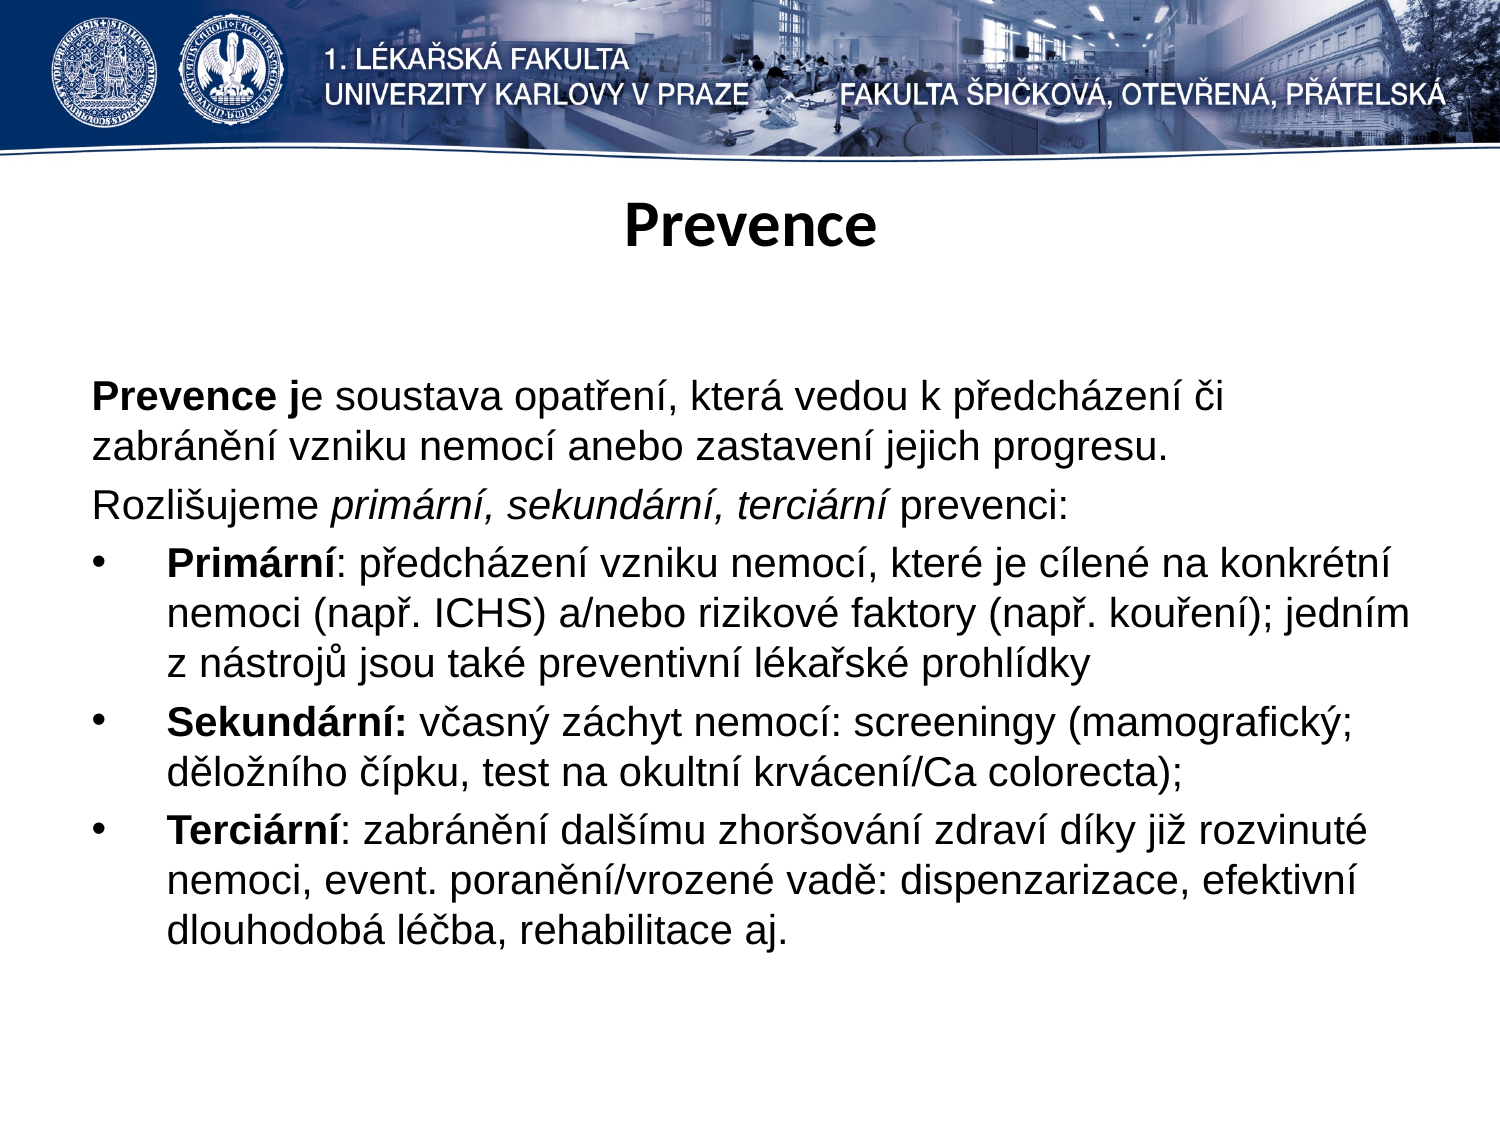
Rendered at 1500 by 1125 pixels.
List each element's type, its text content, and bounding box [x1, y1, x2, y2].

list Prevence je soustava opatření, která vedou k předcházení či zabránění vzniku nemocí anebo zastavení jejich progresu. Rozlišujeme primární, sekundární, terciární prevenci: Primární: předcházení vzniku nemocí, které je cílené na konkrétní nemoci (např. ICHS) a/nebo rizikové faktory (např. kouření); jedním z nástrojů jsou také preventivní lékařské prohlídky Sekundární: včasný záchyt nemocí: screeningy (mamografický; děložního čípku, test na okultní krvácení/Ca colorecta); Terciární: zabránění dalšímu zhoršování zdraví díky již rozvinuté nemoci, event. poranění/vrozené vadě: dispenzarizace, efektivní dlouhodobá léčba, rehabilitace aj. [76, 361, 1427, 988]
picture [0, 0, 1500, 1125]
title Prevence [76, 137, 1427, 303]
